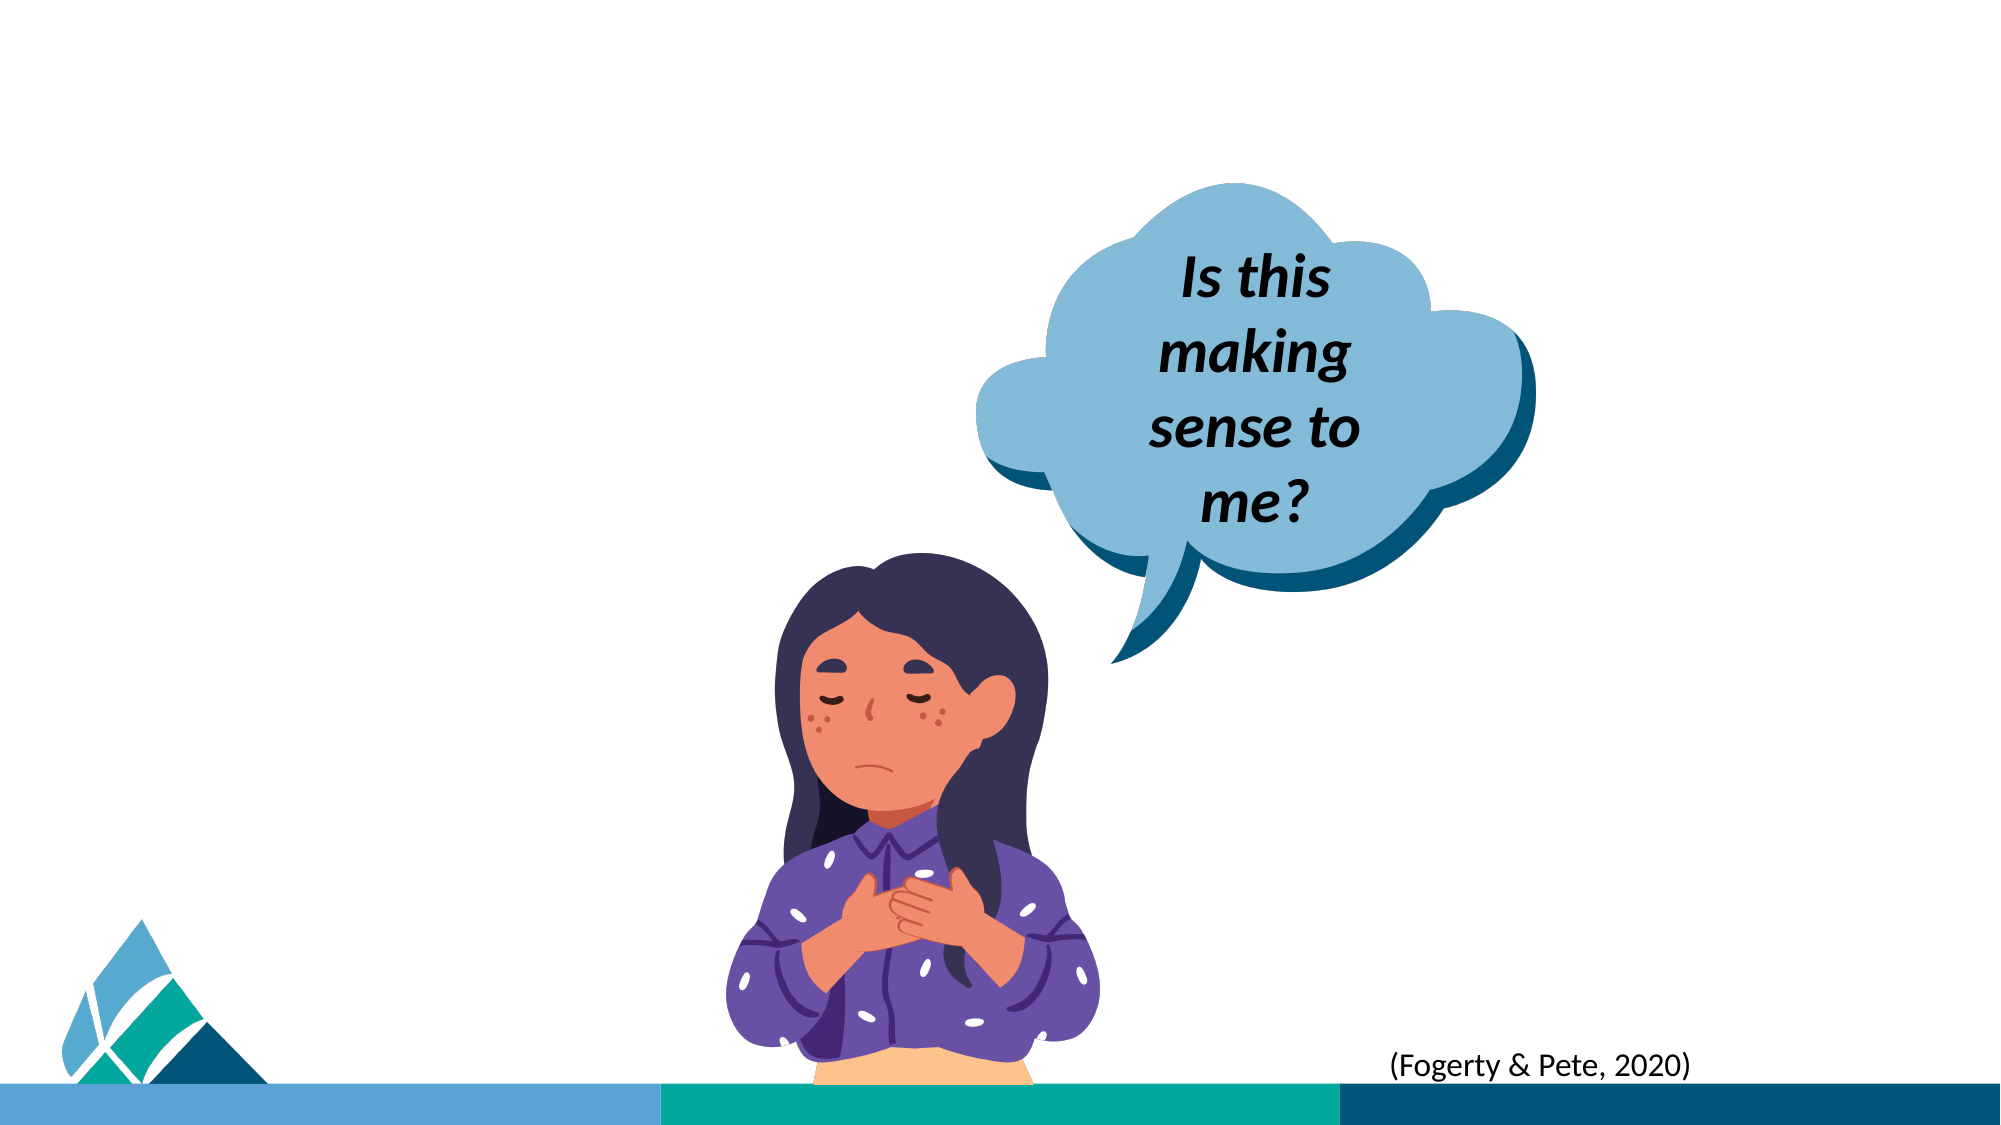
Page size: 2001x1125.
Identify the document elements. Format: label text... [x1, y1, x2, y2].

picture [726, 183, 1536, 1085]
text_box (Fogerty & Pete, 2020) [671, 1036, 1707, 1091]
picture [62, 919, 268, 1084]
picture [1116, 412, 1536, 664]
